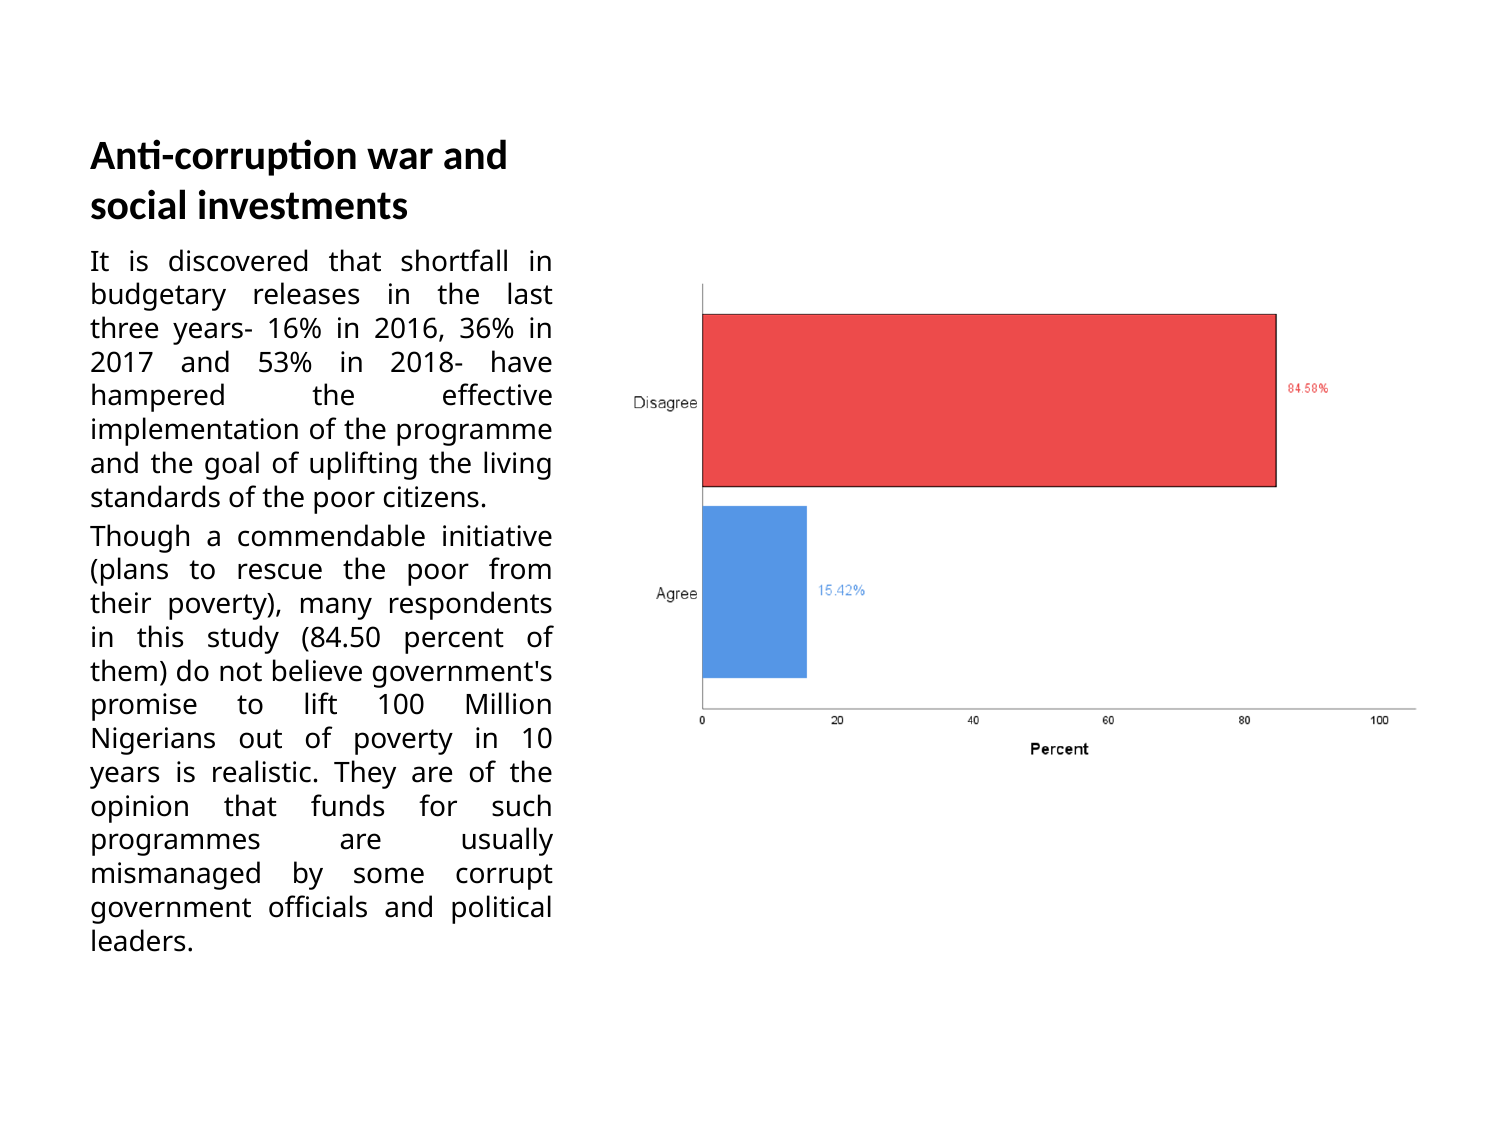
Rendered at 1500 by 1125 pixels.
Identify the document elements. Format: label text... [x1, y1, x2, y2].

list It is discovered that shortfall in budgetary releases in the last three years- 16% in 2016, 36% in 2017 and 53% in 2018- have hampered the effective implementation of the programme and the goal of uplifting the living standards of the poor citizens. Though a commendable initiative (plans to rescue the poor from their poverty), many respondents in this study (84.50 percent of them) do not believe government's promise to lift 100 Million Nigerians out of poverty in 10 years is realistic. They are of the opinion that funds for such programmes are usually mismanaged by some corrupt government officials and political leaders. [75, 235, 569, 1005]
title Anti-corruption war and social investments [75, 44, 569, 235]
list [586, 278, 1426, 772]
